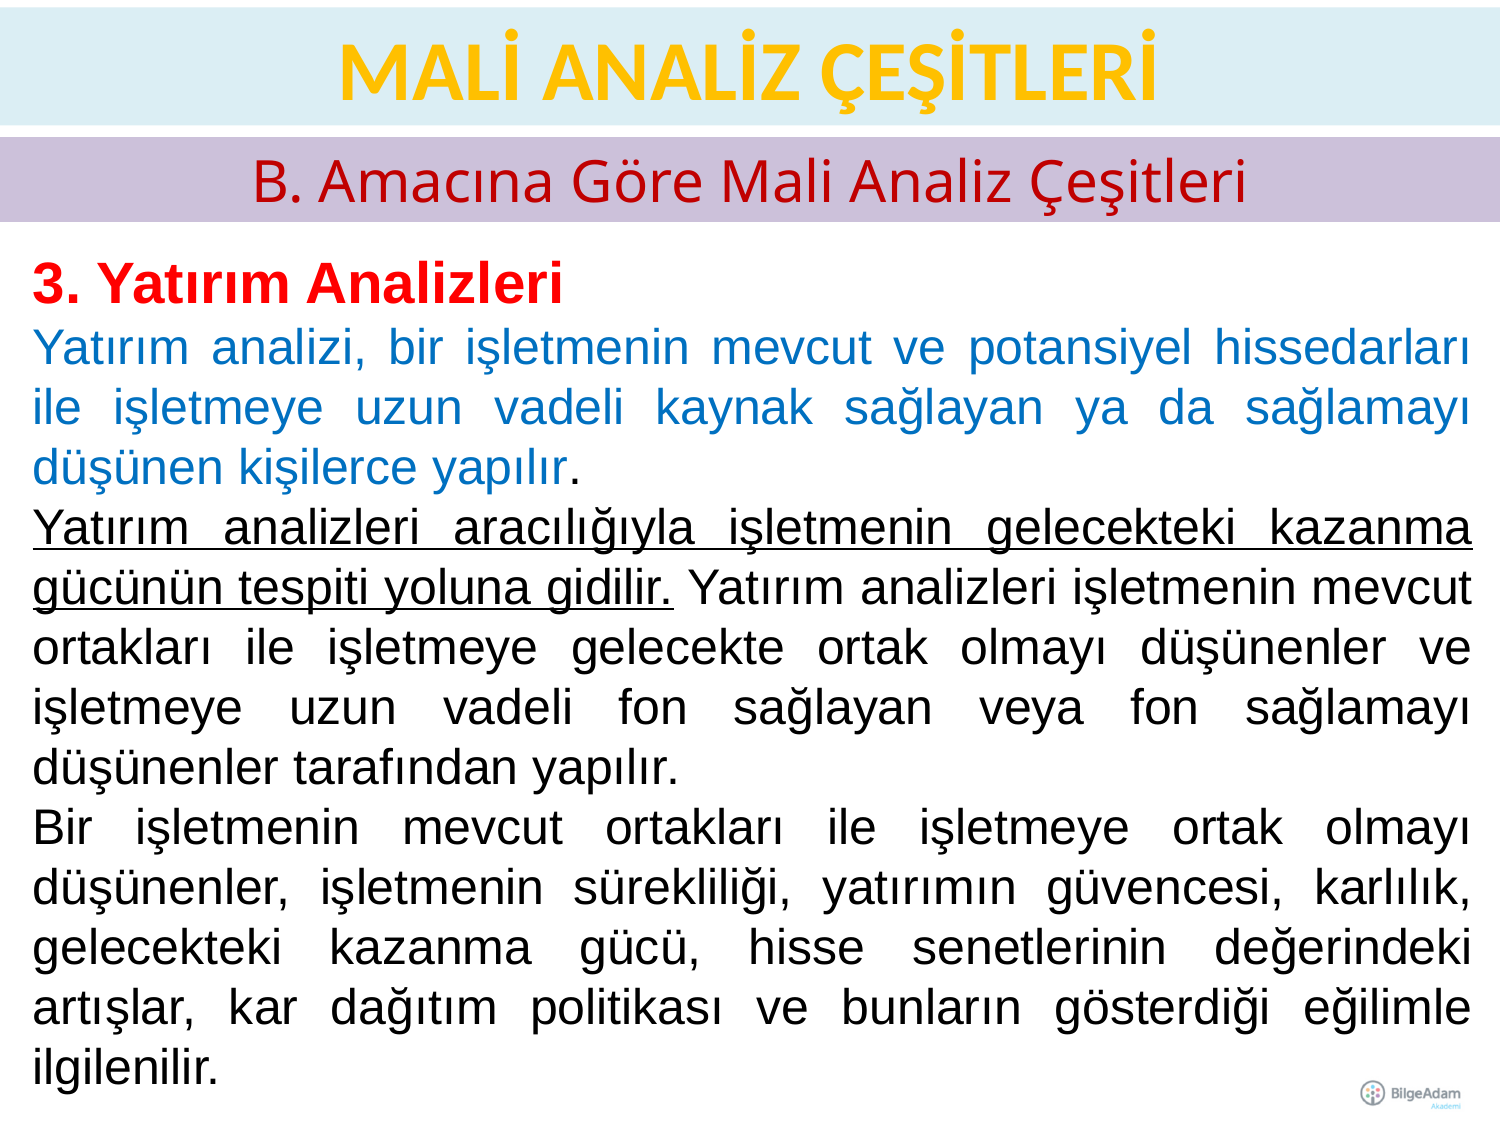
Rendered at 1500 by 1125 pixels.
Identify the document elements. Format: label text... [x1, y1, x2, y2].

picture [1352, 1070, 1492, 1118]
text_box B. Amacına Göre Mali Analiz Çeşitleri [0, 137, 1500, 222]
text_box 3. Yatırım Analizleri Yatırım analizi, bir işletmenin mevcut ve potansiyel hissedarları ile işletmeye uzun vadeli kaynak sağlayan ya da sağlamayı düşünen kişilerce yapılır. Yatırım analizleri aracılığıyla işletmenin gelecekteki kazanma gücünün tespiti yoluna gidilir. Yatırım analizleri işletmenin mevcut ortakları ile işletmeye gelecekte ortak olmayı düşünenler ve işletmeye uzun vadeli fon sağlayan veya fon sağlamayı düşünenler tarafından yapılır. Bir işletmenin mevcut ortakları ile işletmeye ortak olmayı düşünenler, işletmenin sürekliliği, yatırımın güvencesi, karlılık, gelecekteki kazanma gücü, hisse senetlerinin değerindeki artışlar, kar dağıtım politikası ve bunların gösterdiği eğilimle ilgilenilir. [17, 237, 1489, 1125]
title MALİ ANALİZ ÇEŞİTLERİ [0, 7, 1500, 126]
